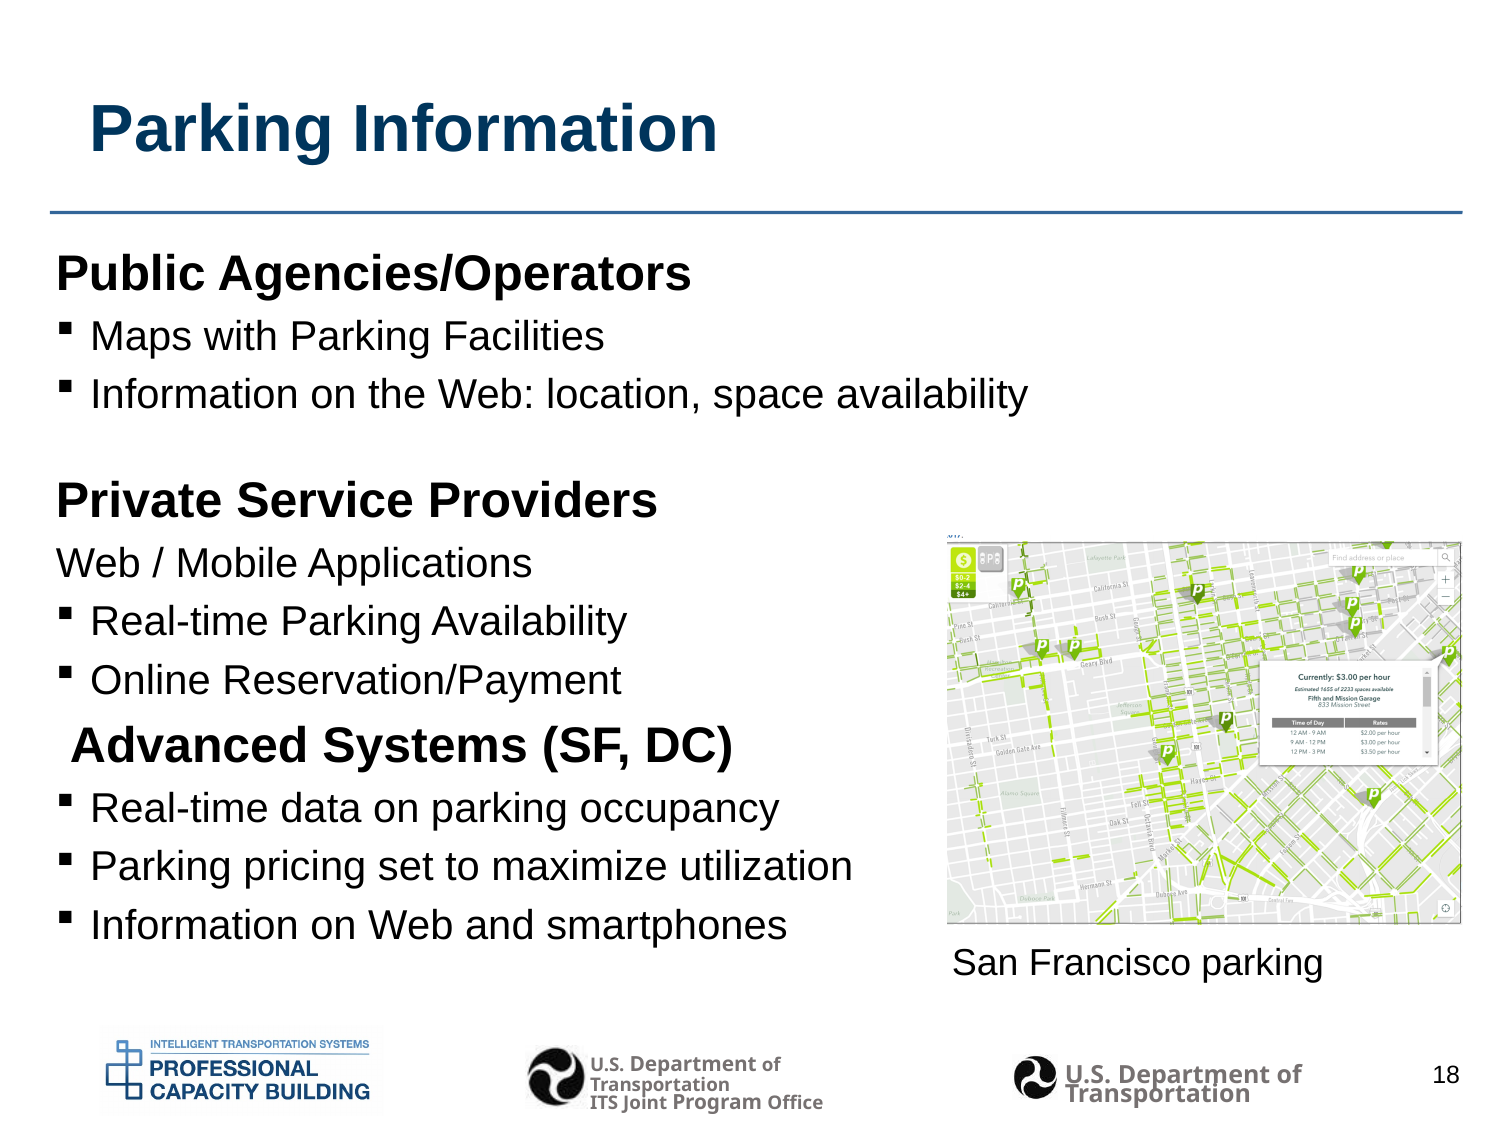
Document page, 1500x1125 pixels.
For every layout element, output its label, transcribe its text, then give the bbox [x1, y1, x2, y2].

picture [1012, 1054, 1058, 1100]
picture [946, 535, 1463, 931]
list Public Agencies/Operators Maps with Parking Facilities Information on the Web: location, space availability Private Service Providers Web / Mobile Applications Real-time Parking Availability Online Reservation/Payment Advanced Systems (SF, DC) Real-time data on parking occupancy Parking pricing set to maximize utilization Information on Web and smartphones [12, 187, 1363, 931]
picture [99, 1025, 384, 1116]
text_box Parking Information [75, 62, 1463, 188]
picture [525, 1045, 588, 1109]
text_box San Francisco parking [887, 929, 1500, 975]
